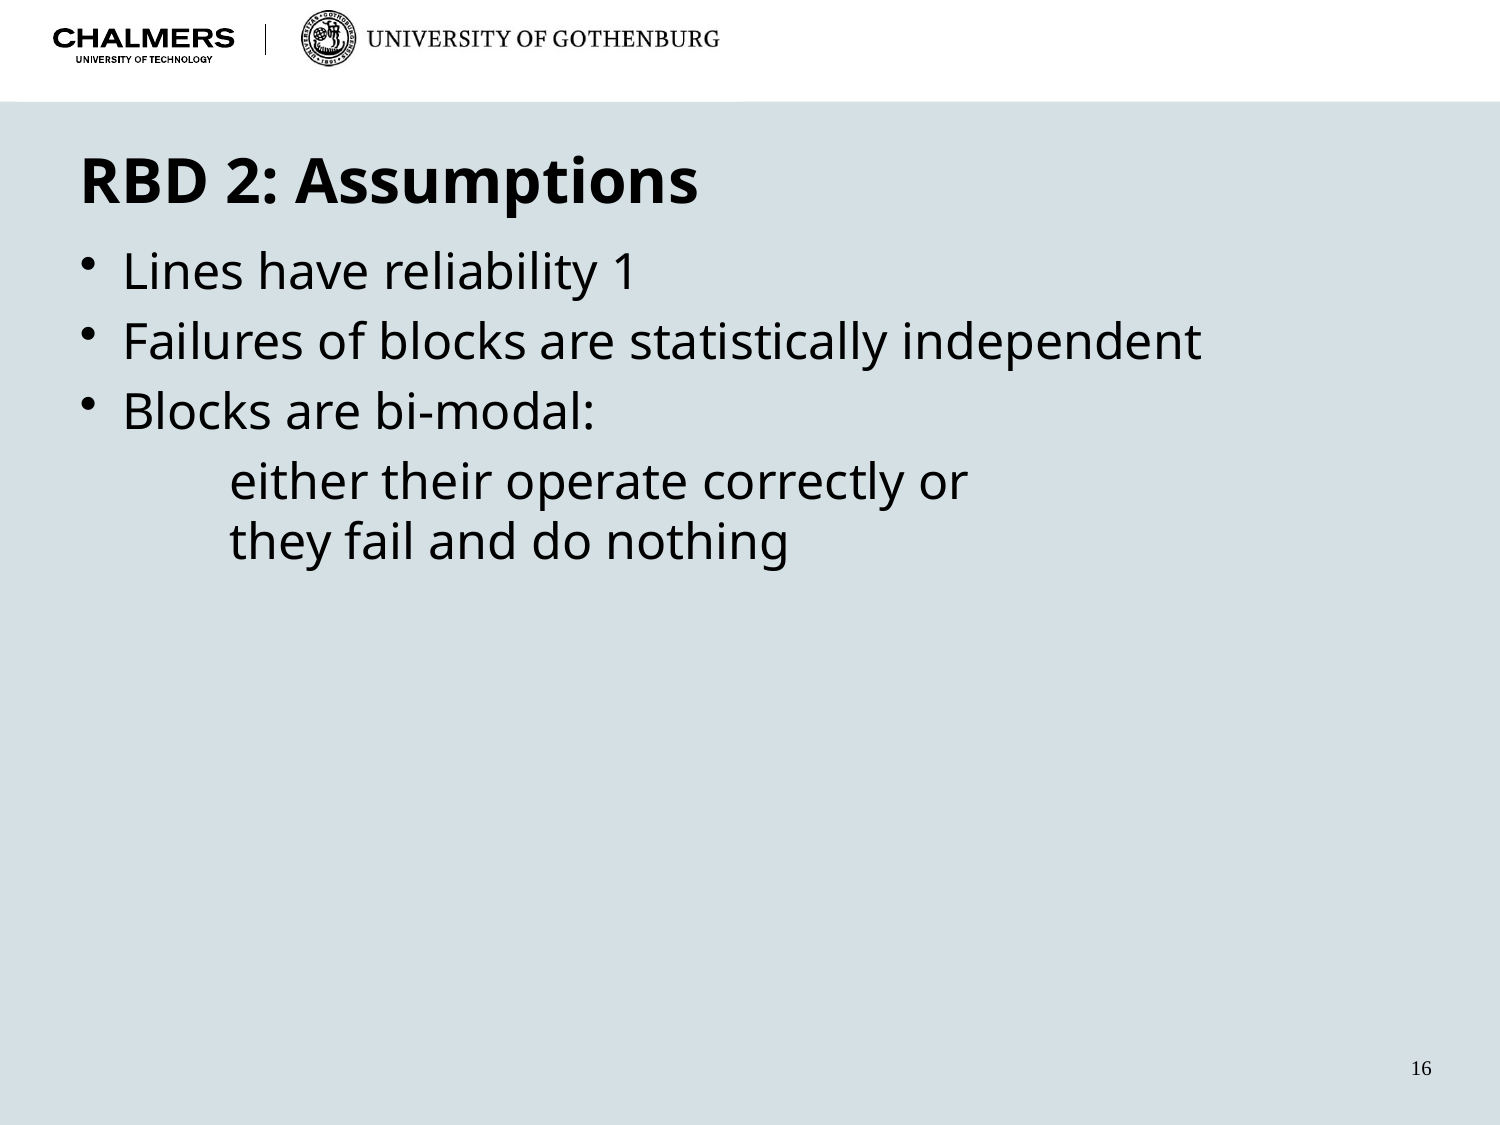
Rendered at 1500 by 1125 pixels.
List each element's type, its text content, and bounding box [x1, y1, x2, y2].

list Lines have reliability 1 Failures of blocks are statistically independent Blocks are bi-modal: either their operate correctly or they fail and do nothing [64, 231, 1447, 1094]
picture [64, 31, 1500, 116]
picture [0, 0, 720, 96]
title RBD 2: Assumptions [64, 116, 1500, 242]
slide_number 16 [1134, 1050, 1447, 1100]
